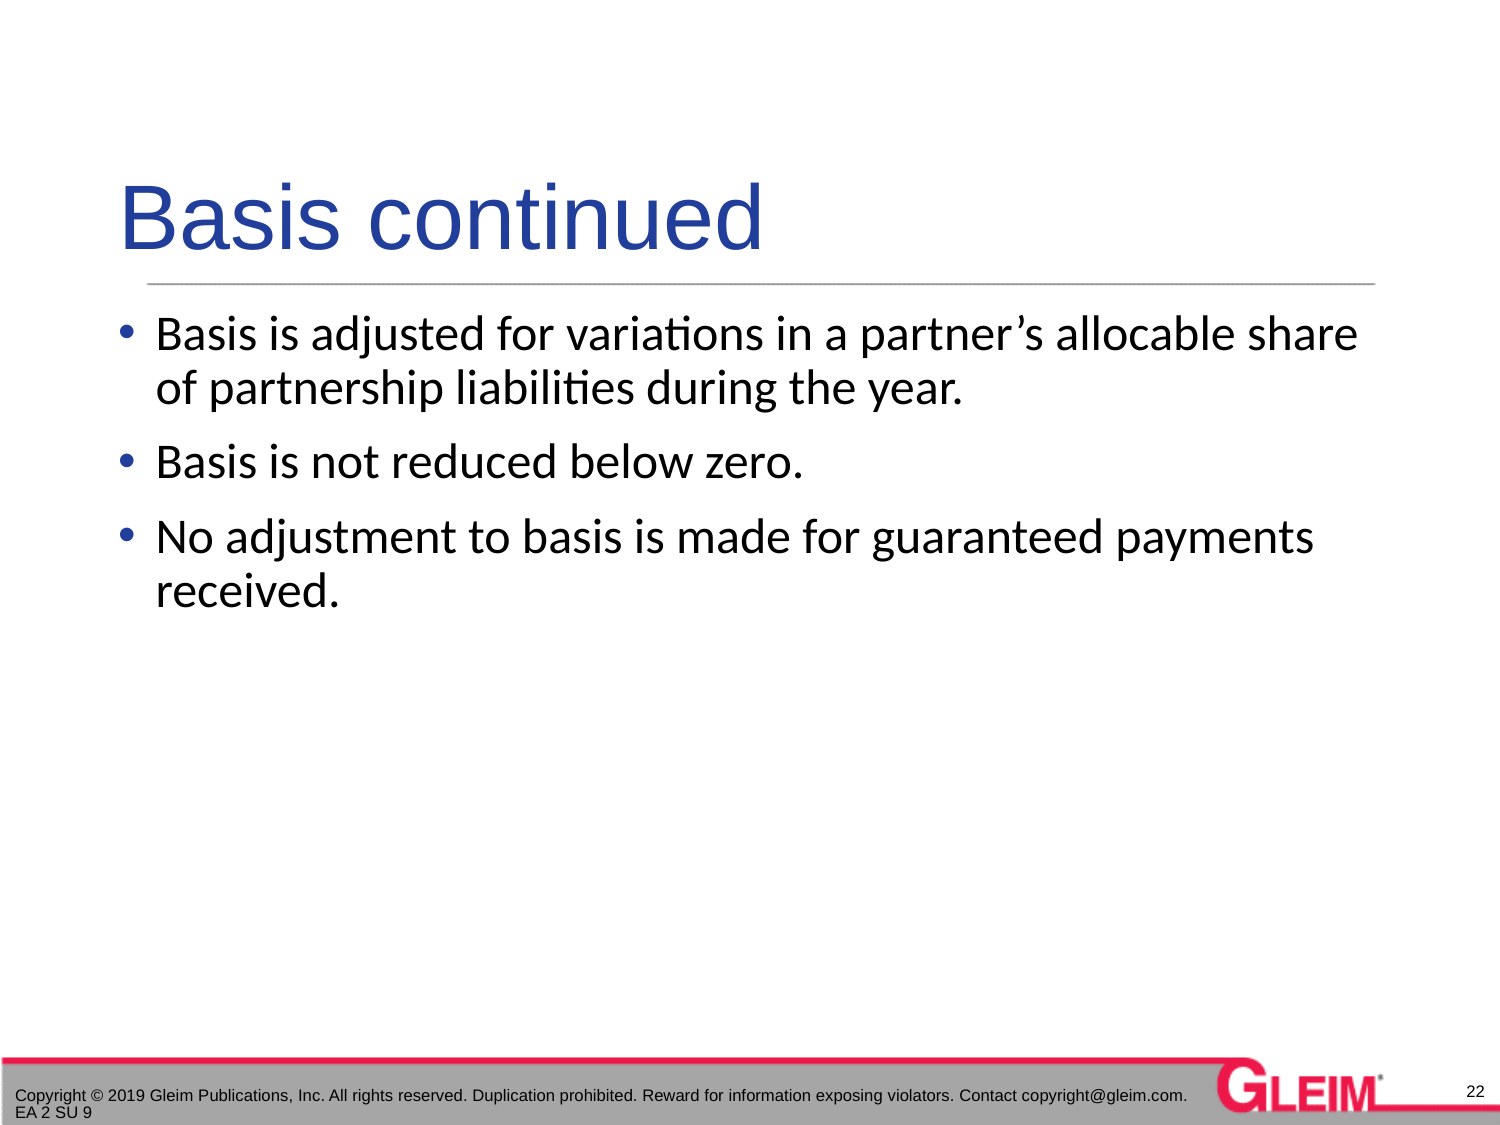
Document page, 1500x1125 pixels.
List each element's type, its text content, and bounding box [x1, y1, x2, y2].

picture [0, 0, 1500, 1125]
footer Copyright © 2019 Gleim Publications, Inc. All rights reserved. Duplication prohibited. Reward for information exposing violators. Contact copyright@gleim.com. EA 2 SU 9 [0, 1065, 1218, 1125]
list Basis is adjusted for variations in a partner’s allocable share of partnership liabilities during the year. Basis is not reduced below zero. No adjustment to basis is made for guaranteed payments received. [103, 299, 1397, 1014]
slide_number 22 [1428, 1060, 1500, 1121]
title Basis continued [103, 59, 1397, 278]
